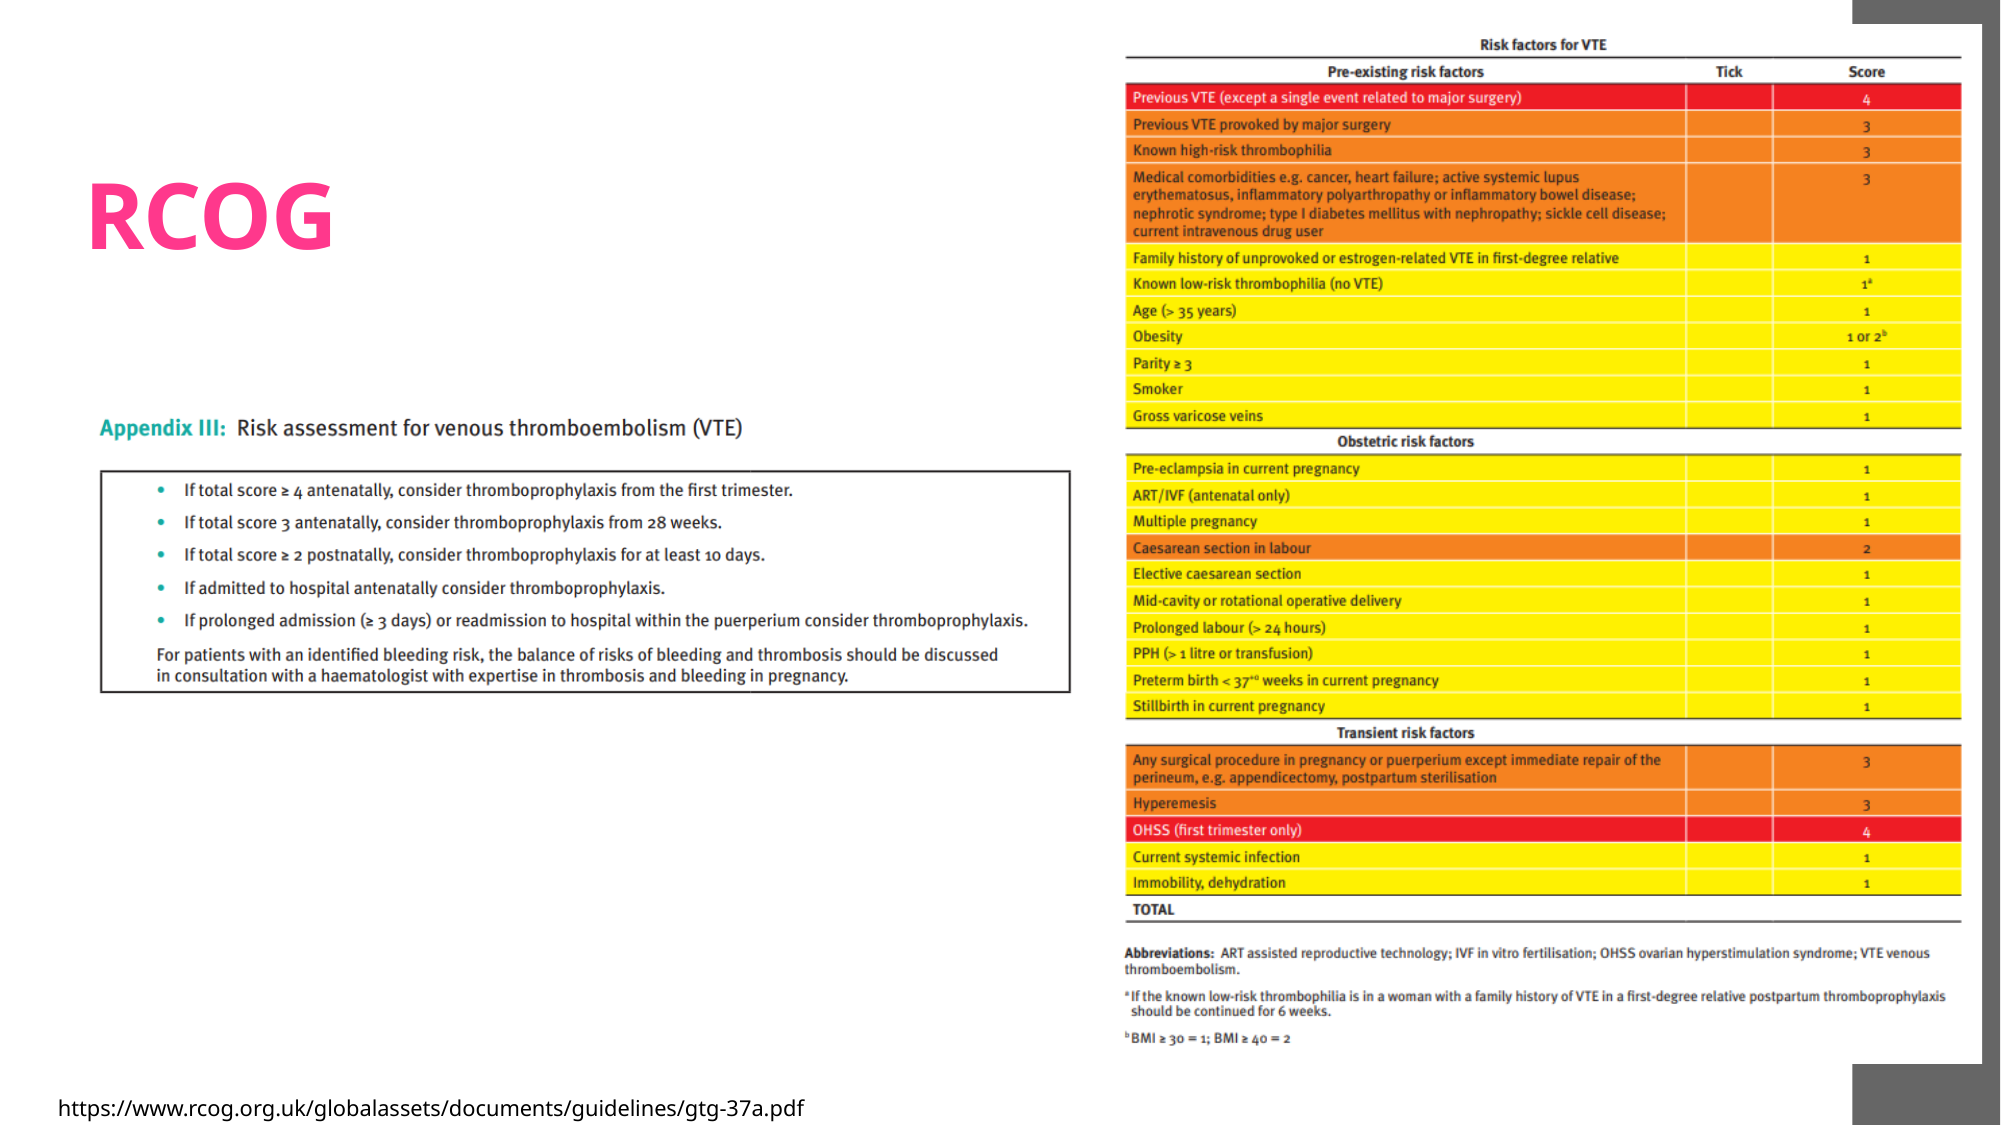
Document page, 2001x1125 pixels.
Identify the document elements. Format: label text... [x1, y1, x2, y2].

text_box https://www.rcog.org.uk/globalassets/documents/guidelines/gtg-37a.pdf [43, 1087, 1045, 1125]
title RCOG [69, 43, 1084, 278]
picture [69, 23, 1983, 1064]
